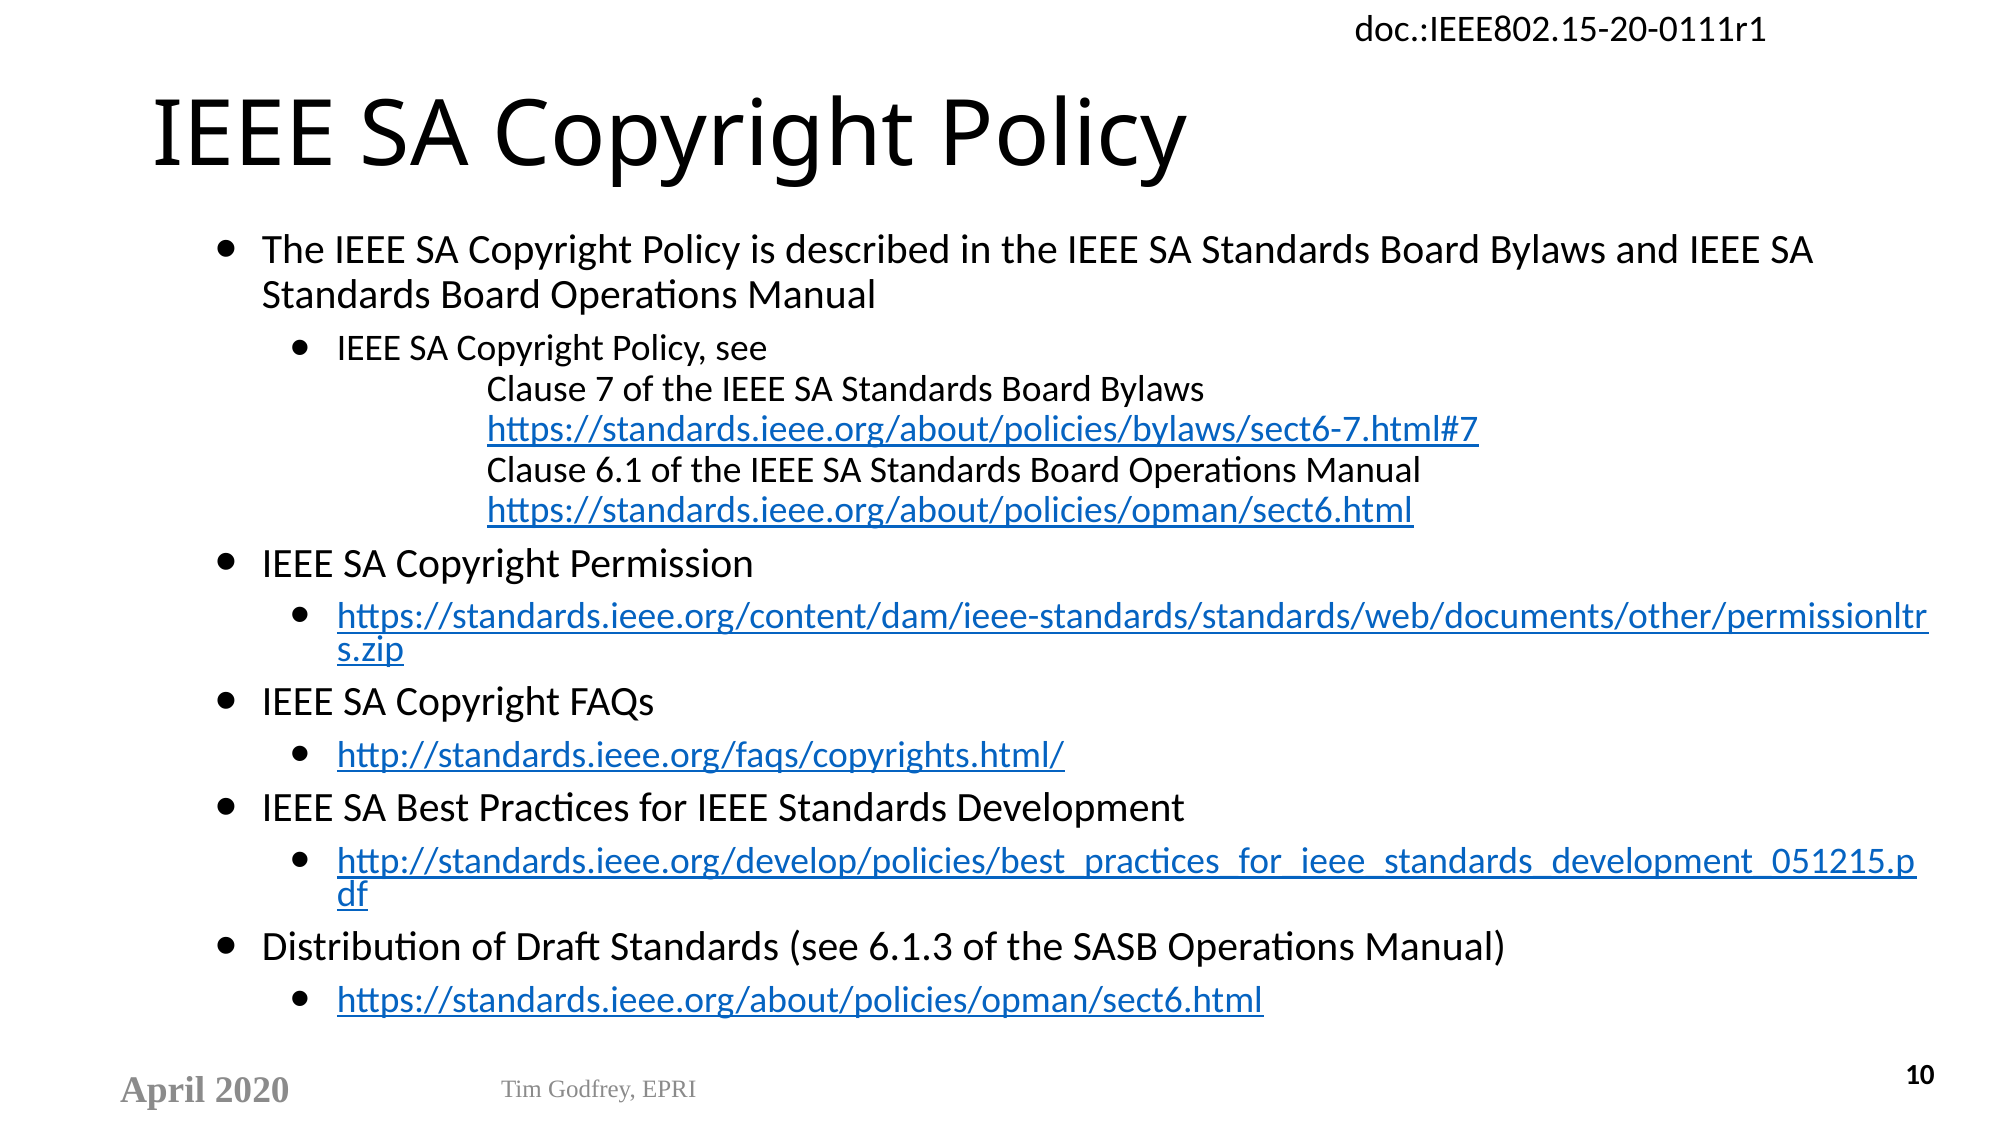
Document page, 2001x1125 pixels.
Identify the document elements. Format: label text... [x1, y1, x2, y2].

footer Tim Godfrey, EPRI [411, 1072, 697, 1103]
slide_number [0, 1064, 411, 1110]
slide_number 10 [1462, 1042, 1950, 1103]
title IEEE SA Copyright Policy [137, 59, 1863, 213]
list The IEEE SA Copyright Policy is described in the IEEE SA Standards Board Bylaws and IEEE SA Standards Board Operations Manual IEEE SA Copyright Policy, see Clause 7 of the IEEE SA Standards Board Bylaws https://standards.ieee.org/about/policies/bylaws/sect6-7.html#7 Clause 6.1 of the IEEE SA Standards Board Operations Manual https://standards.ieee.org/about/policies/opman/sect6.html IEEE SA Copyright Permission https://standards.ieee.org/content/dam/ieee-standards/standards/web/documents/other/permissionltrs.zip IEEE SA Copyright FAQs http://standards.ieee.org/faqs/copyrights.html/ IEEE SA Best Practices for IEEE Standards Development http://standards.ieee.org/develop/policies/best_practices_for_ieee_standards_development_051215.pdf Distribution of Draft Standards (see 6.1.3 of the SASB Operations Manual) https://standards.ieee.org/about/policies/opman/sect6.html [50, 220, 1950, 935]
